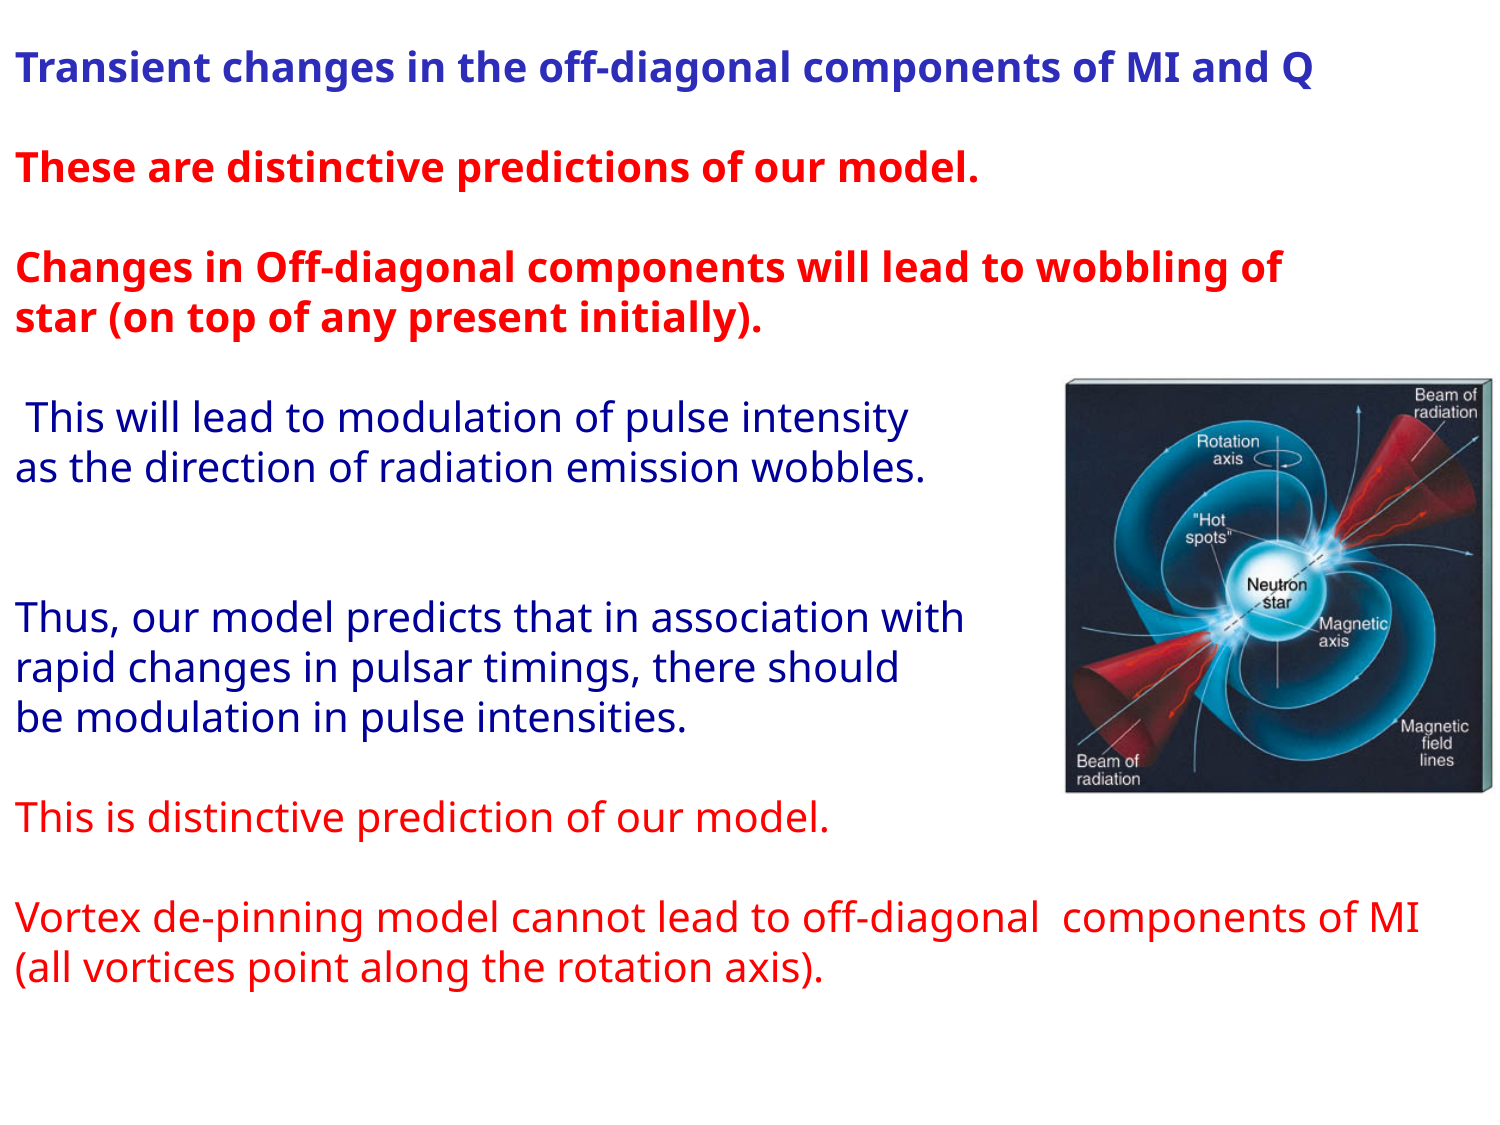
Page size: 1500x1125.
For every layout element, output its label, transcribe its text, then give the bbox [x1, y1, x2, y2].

picture [1061, 374, 1497, 797]
text_box Transient changes in the off-diagonal components of MI and Q These are distinctive predictions of our model. Changes in Off-diagonal components will lead to wobbling of star (on top of any present initially). This will lead to modulation of pulse intensity as the direction of radiation emission wobbles. Thus, our model predicts that in association with rapid changes in pulsar timings, there should be modulation in pulse intensities. This is distinctive prediction of our model. Vortex de-pinning model cannot lead to off-diagonal components of MI (all vortices point along the rotation axis). [0, 33, 1500, 1049]
